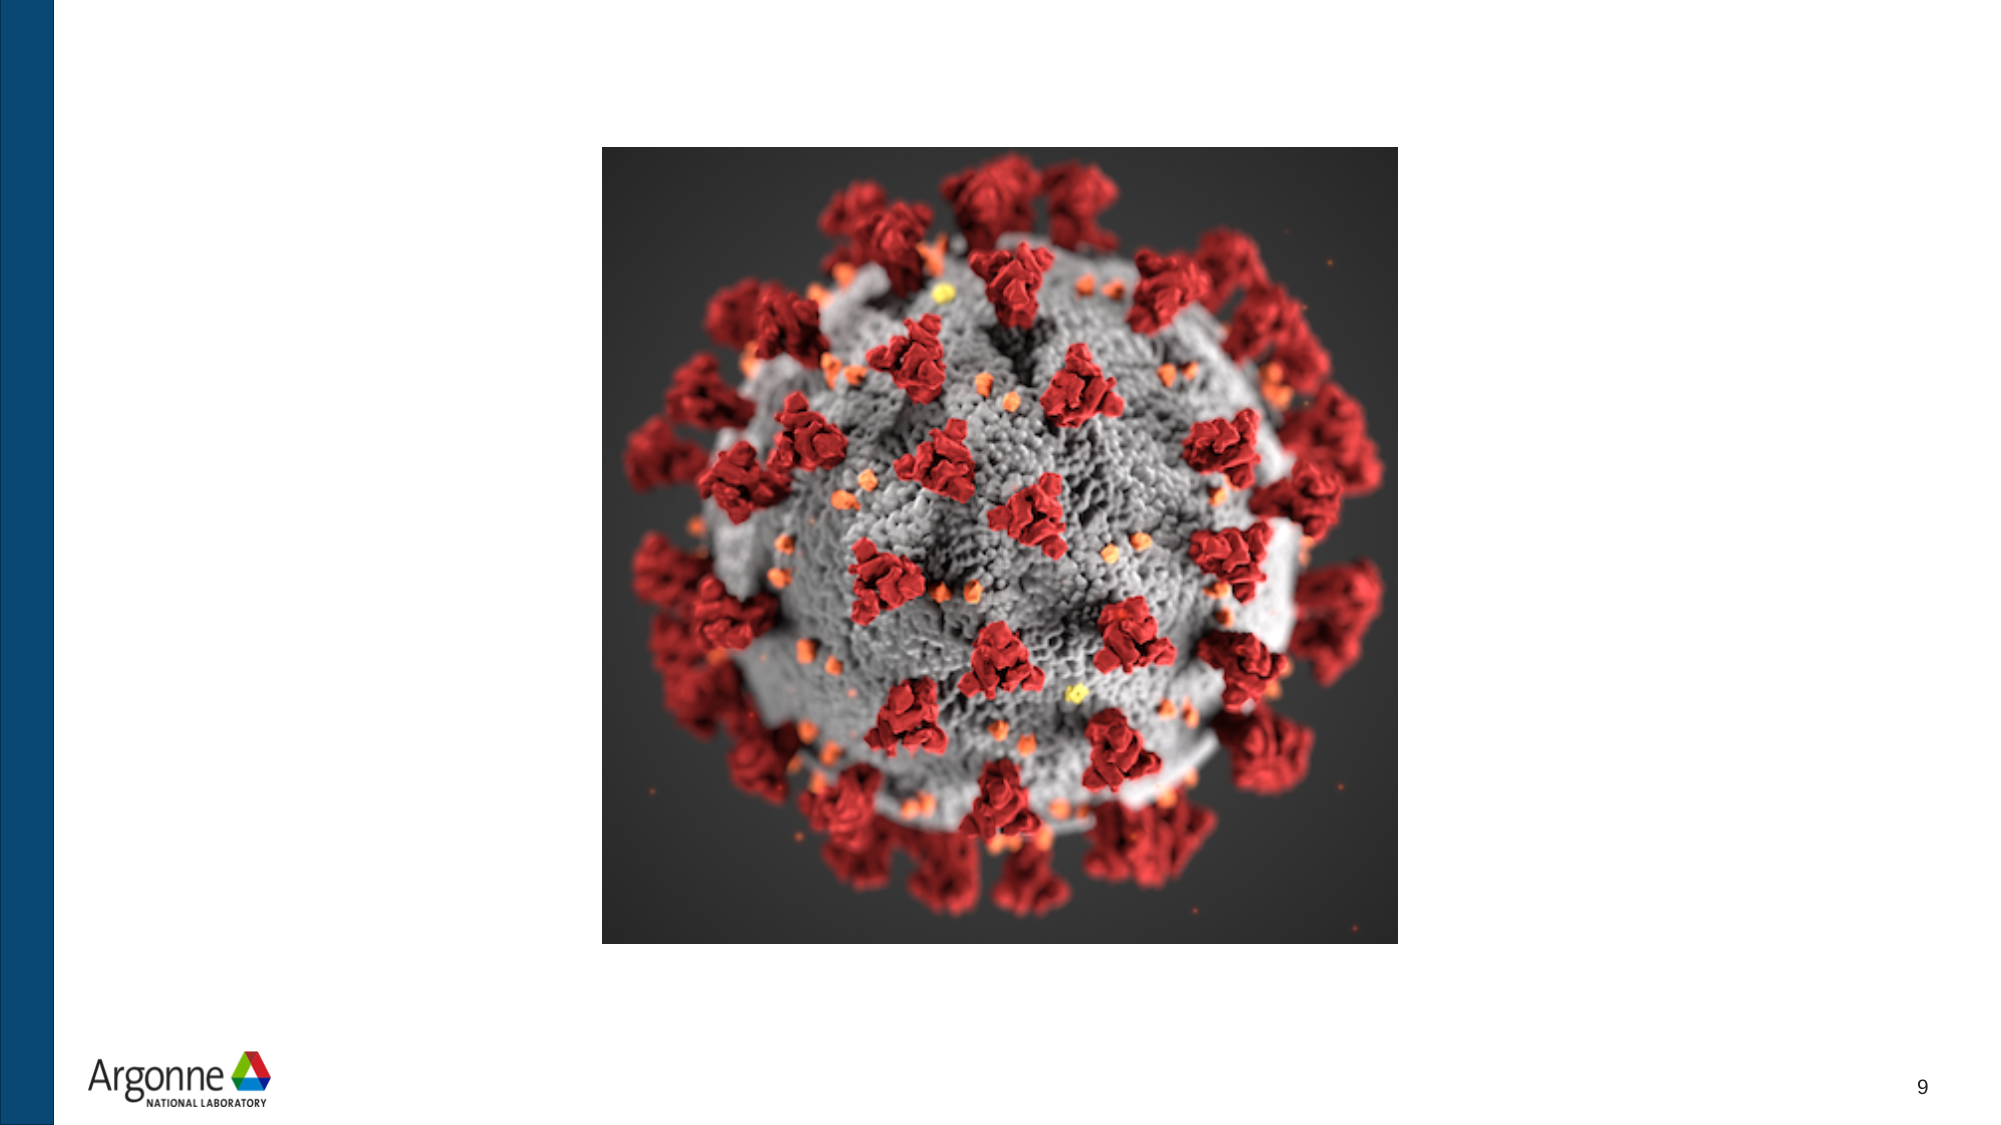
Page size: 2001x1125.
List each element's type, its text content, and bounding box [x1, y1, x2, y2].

picture [601, 147, 1398, 944]
slide_number 9 [1872, 1068, 1973, 1099]
picture [88, 1051, 271, 1107]
